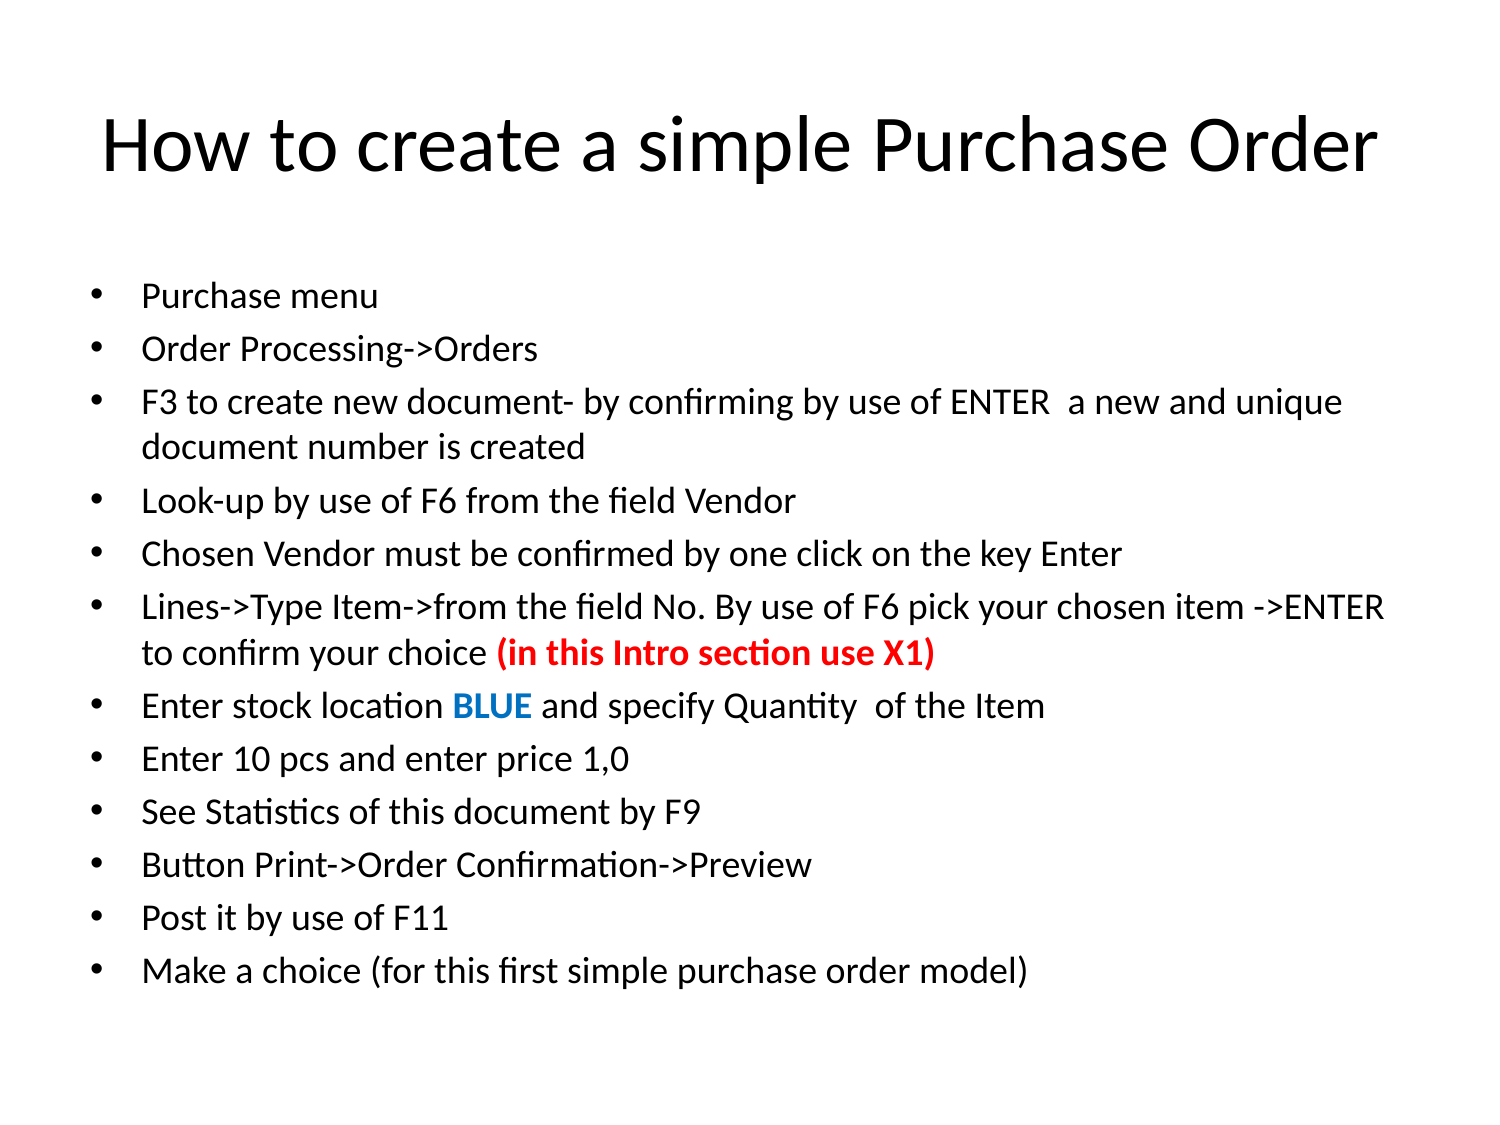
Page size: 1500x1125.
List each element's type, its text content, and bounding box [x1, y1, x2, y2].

list Purchase menu Order Processing->Orders F3 to create new document- by confirming by use of ENTER a new and unique document number is created Look-up by use of F6 from the field Vendor Chosen Vendor must be confirmed by one click on the key Enter Lines->Type Item->from the field No. By use of F6 pick your chosen item ->ENTER to confirm your choice (in this Intro section use X1) Enter stock location BLUE and specify Quantity of the Item Enter 10 pcs and enter price 1,0 See Statistics of this document by F9 Button Print->Order Confirmation->Preview Post it by use of F11 Make a choice (for this first simple purchase order model) [75, 262, 1425, 1005]
title How to create a simple Purchase Order [75, 45, 1425, 233]
